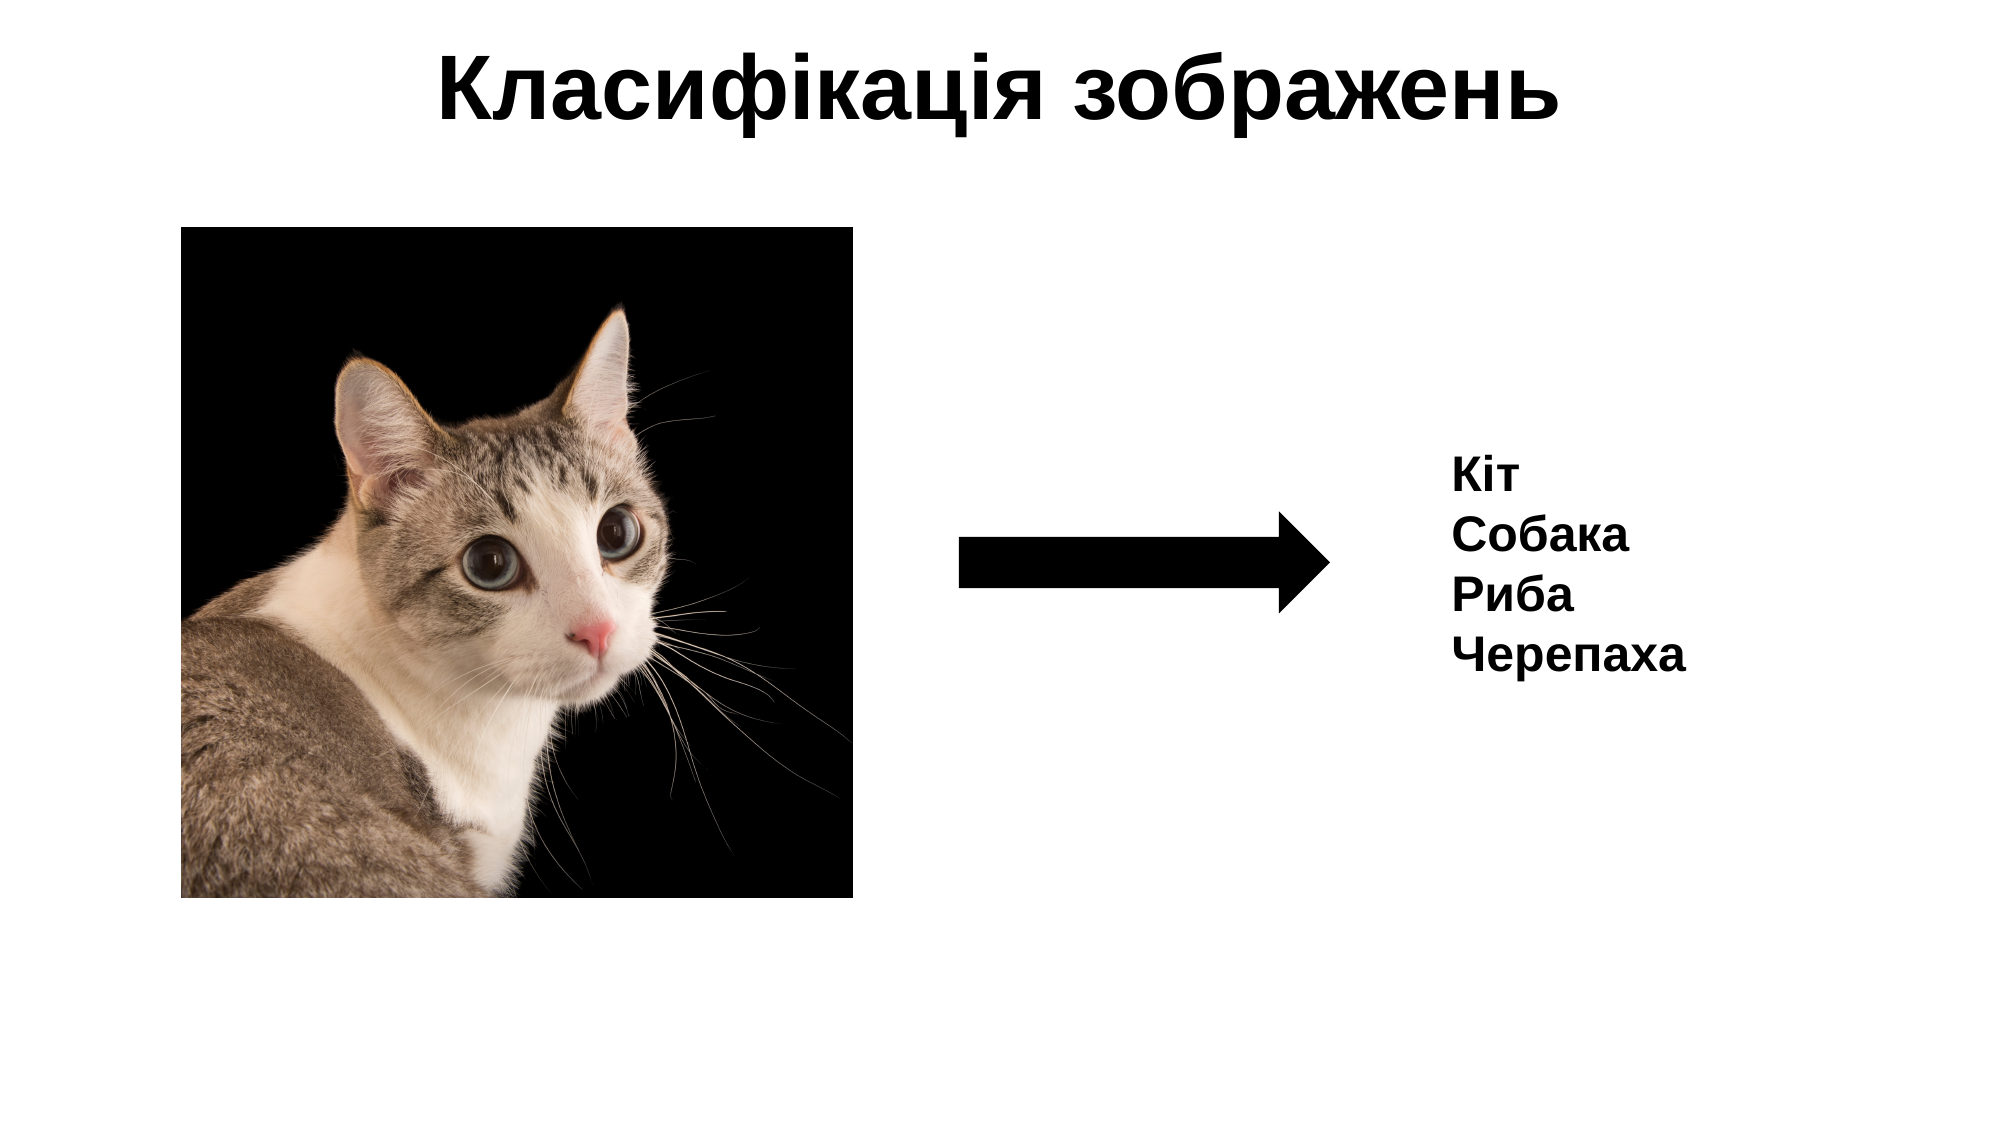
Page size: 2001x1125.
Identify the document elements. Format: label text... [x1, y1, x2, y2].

text_box Класифікація зображень [406, 20, 1594, 146]
picture [181, 227, 853, 898]
text_box [957, 508, 1332, 617]
text_box Кіт Собака Риба Черепаха [1436, 433, 1751, 689]
